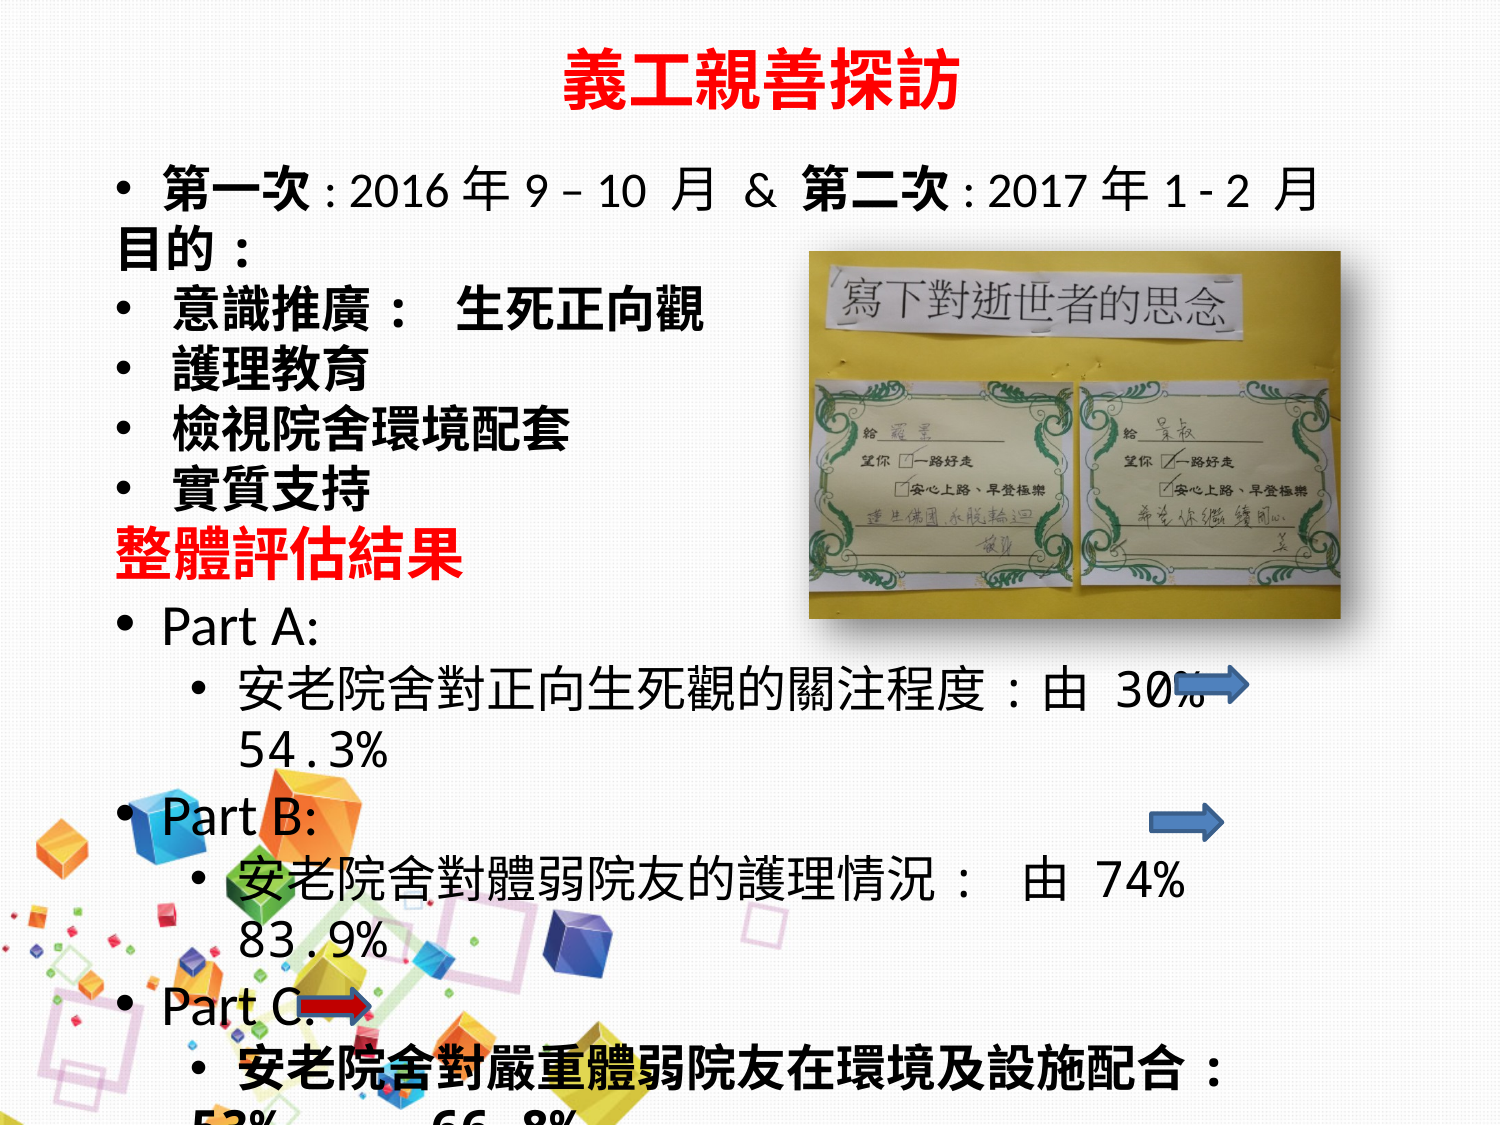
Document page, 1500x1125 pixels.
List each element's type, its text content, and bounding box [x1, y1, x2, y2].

picture [808, 251, 1341, 619]
text_box [296, 986, 372, 1027]
picture [0, 0, 1500, 1125]
text_box 第一次: 2016年9 – 10 月 & 第二次: 2017年1 - 2 月 目的: 意識推廣: 生死正向觀 護理教育 檢視院舍環境配套 實質支持 整體評估結果 Part A: 安老院舍對正向生死觀的關注程度:由 30% 54.3% Part B: 安老院舍對體弱院友的護理情況: 由 74% 83.9% Part C: 安老院舍對嚴重體弱院友在環境及設施配合: 53% 66.8% [100, 149, 1424, 1125]
text_box [1174, 664, 1250, 705]
text_box [1149, 802, 1225, 842]
text_box 義工親善探訪 [230, 30, 1294, 125]
